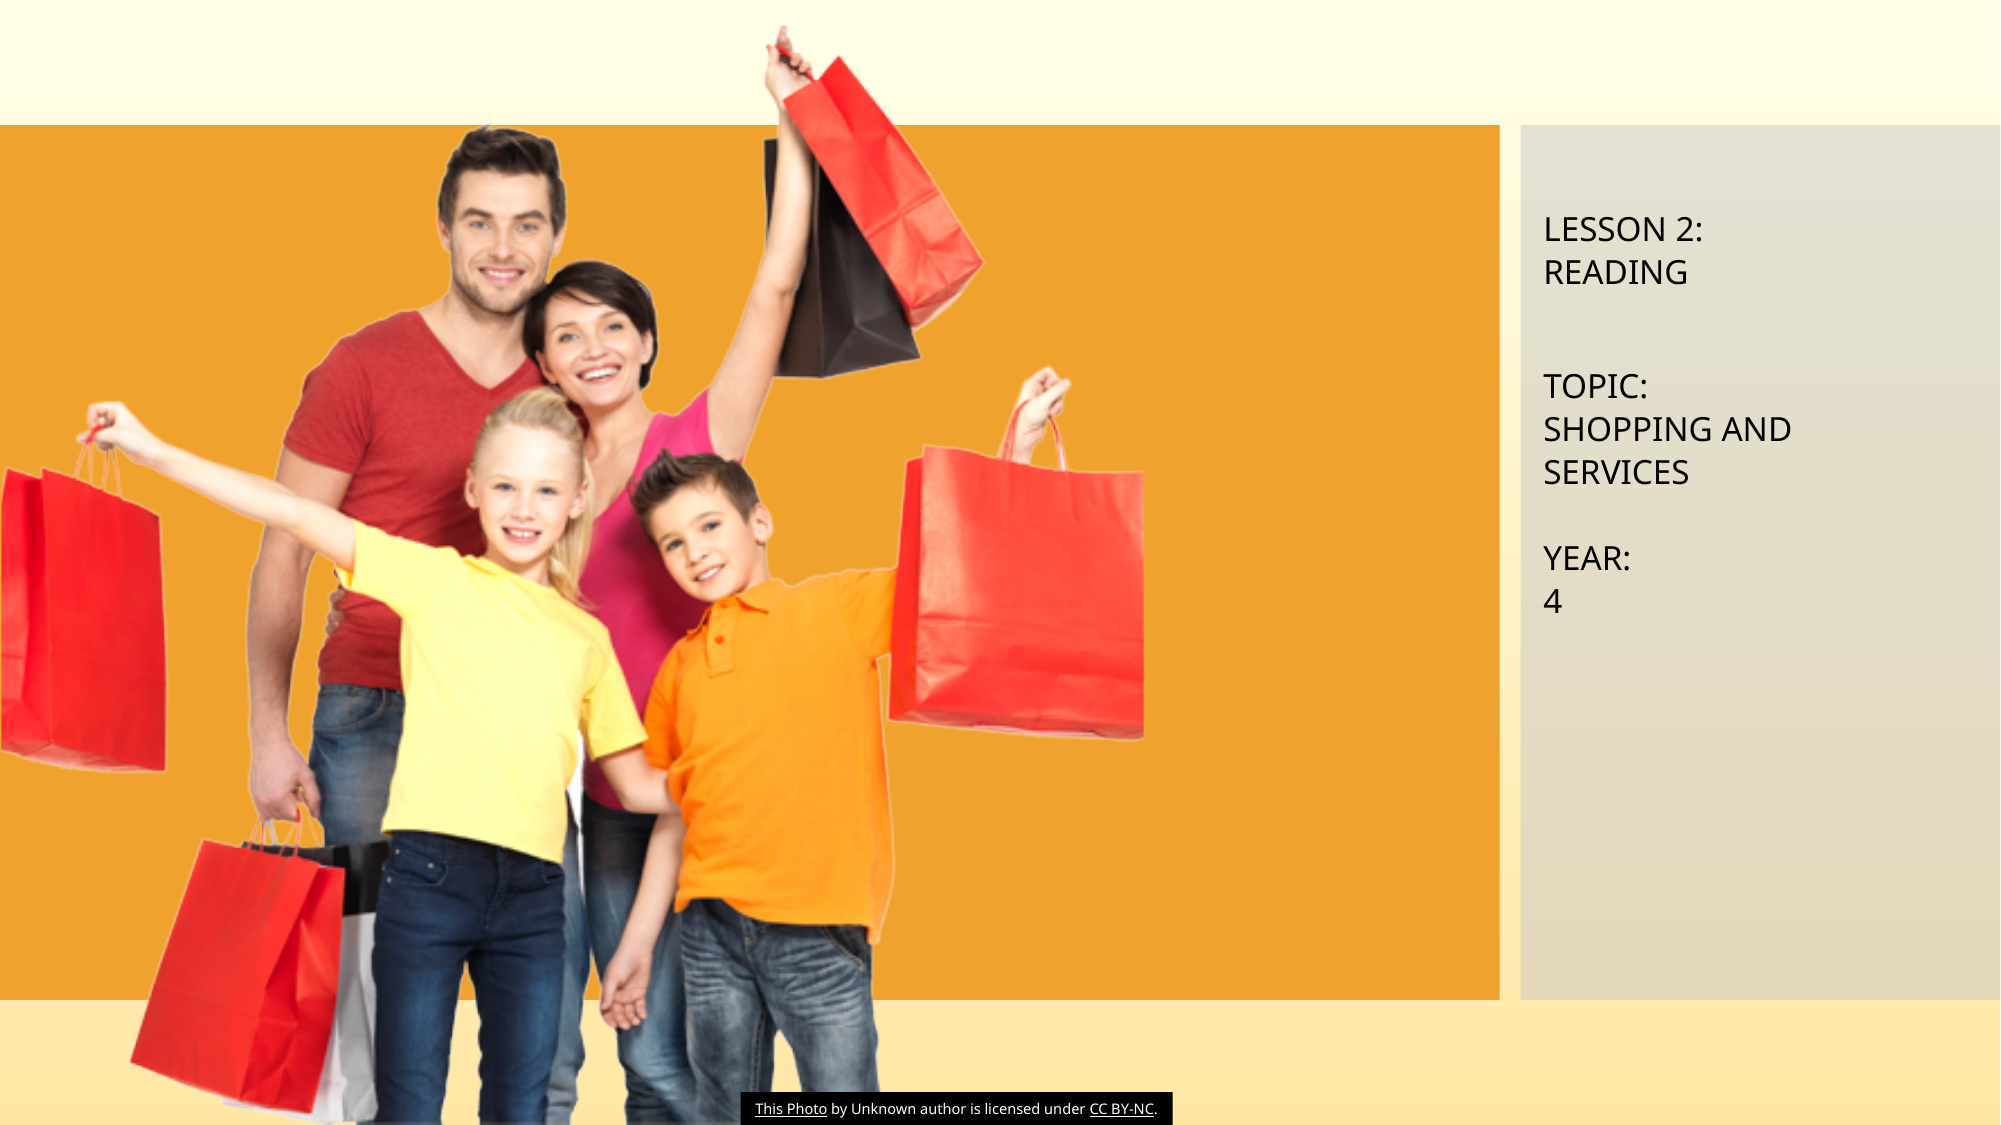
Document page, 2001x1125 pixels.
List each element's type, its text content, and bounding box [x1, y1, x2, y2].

text_box Lesson 2: Reading Topic: Shopping and Services Year: 4 [1528, 200, 2000, 649]
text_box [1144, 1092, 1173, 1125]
picture [1, 0, 1144, 1125]
